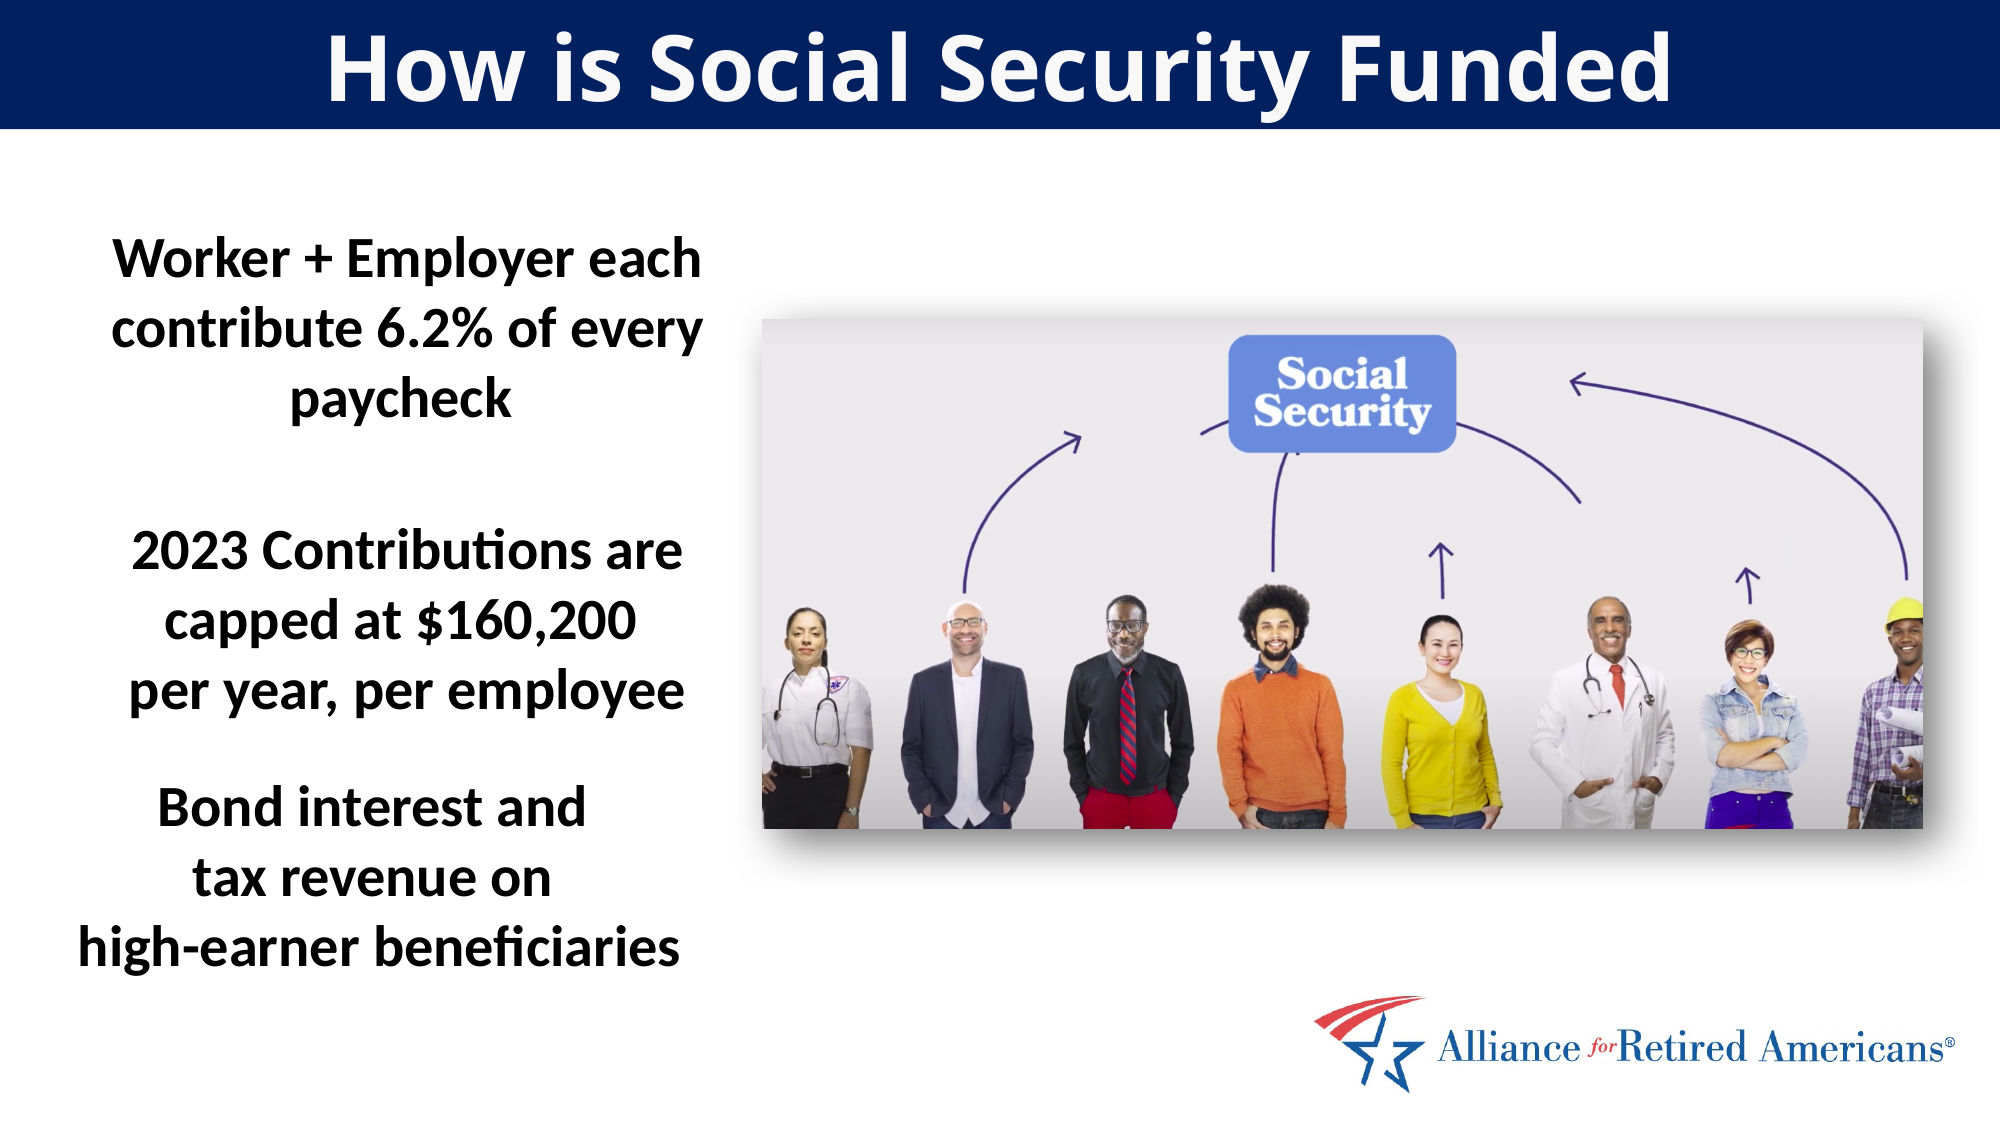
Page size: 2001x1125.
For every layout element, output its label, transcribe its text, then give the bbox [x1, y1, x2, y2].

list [761, 318, 1923, 829]
title How is Social Security Funded [0, 0, 2000, 130]
list Worker + Employer each contribute 6.2% of every paycheck 2023 Contributions are capped at $160,200 per year, per employee Bond interest and tax revenue on high-earner beneficiaries [32, 211, 727, 857]
picture [1311, 981, 1977, 1107]
